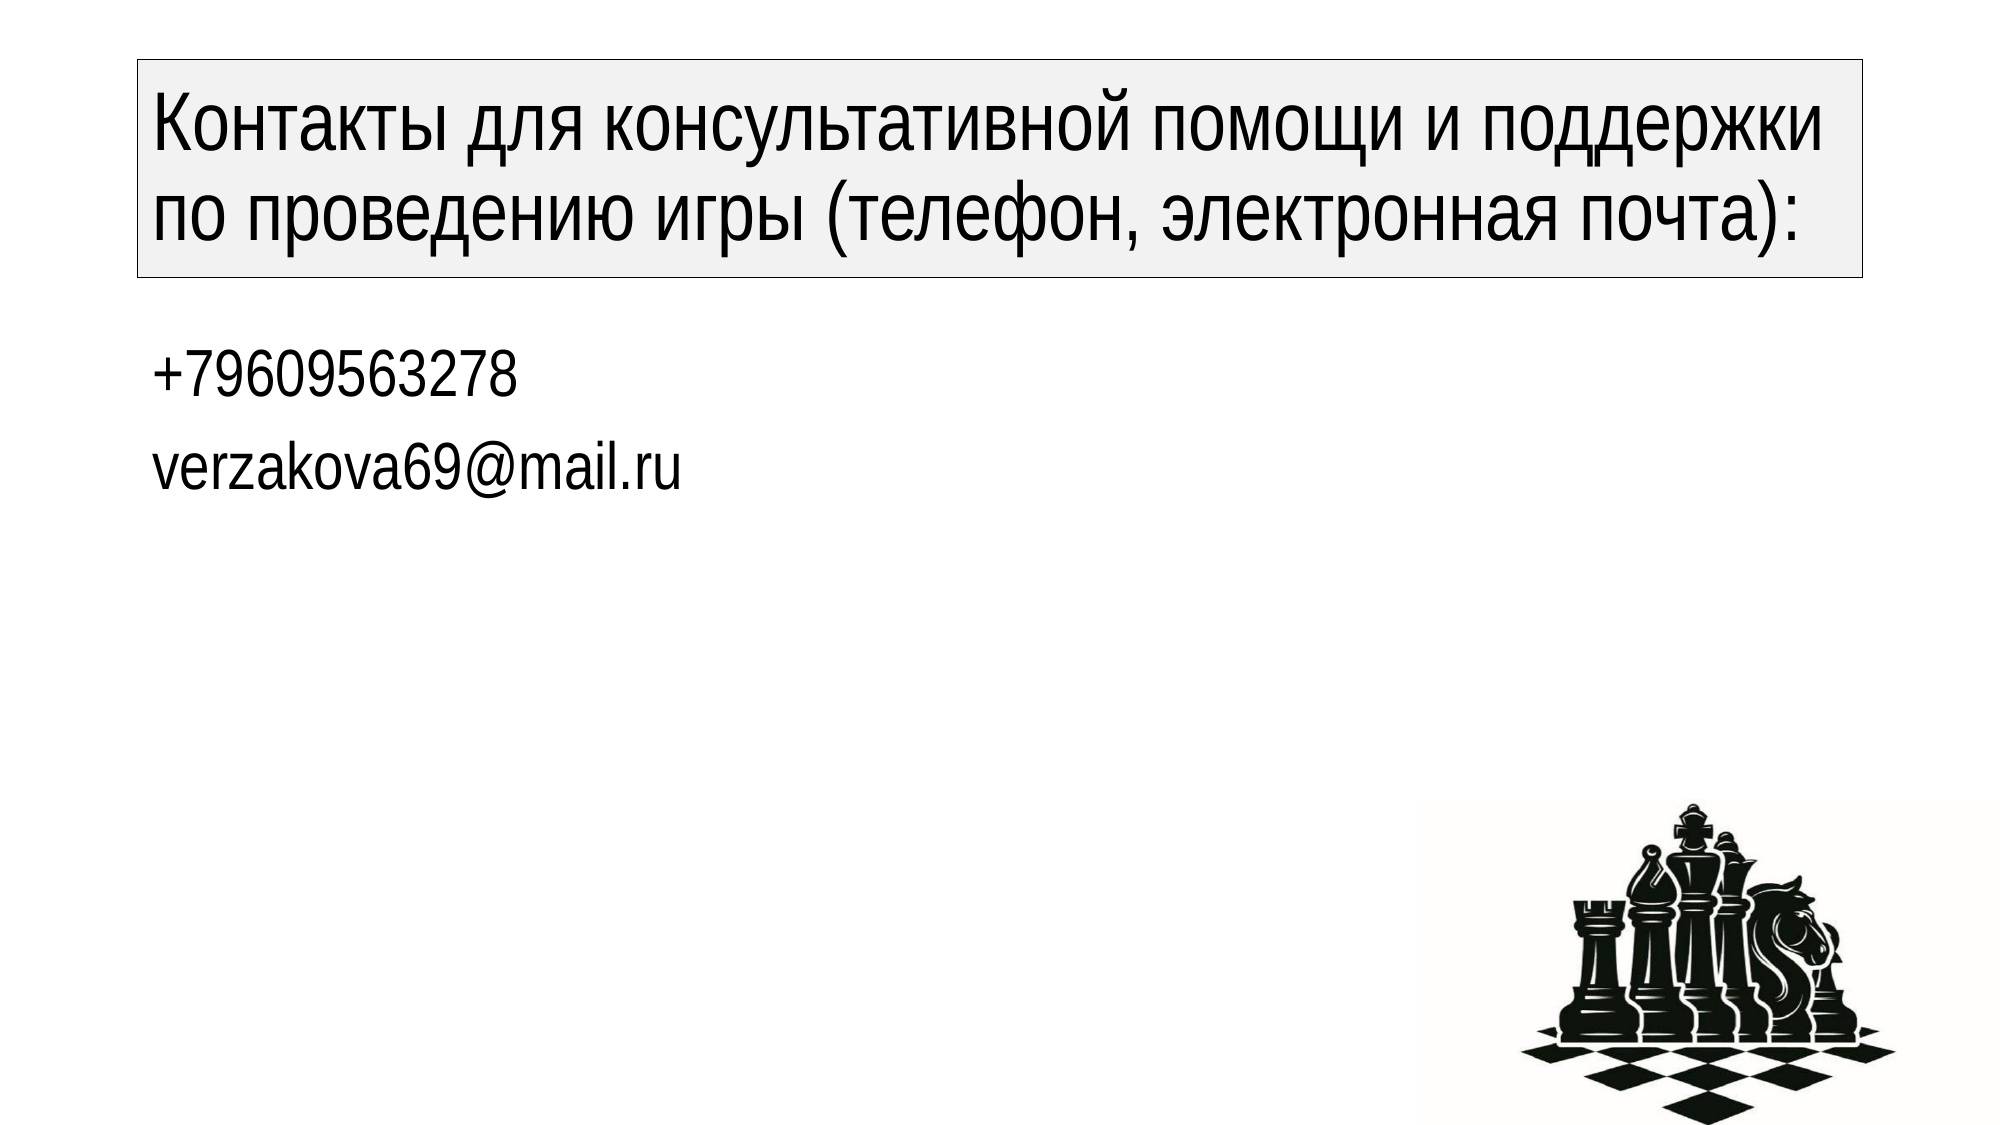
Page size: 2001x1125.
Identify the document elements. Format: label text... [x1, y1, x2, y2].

list +79609563278 verzakova69@mail.ru [137, 331, 1863, 1014]
title Контакты для консультативной помощи и поддержки по проведению игры (телефон, электронная почта): [137, 59, 1863, 278]
picture [1416, 799, 2000, 1125]
